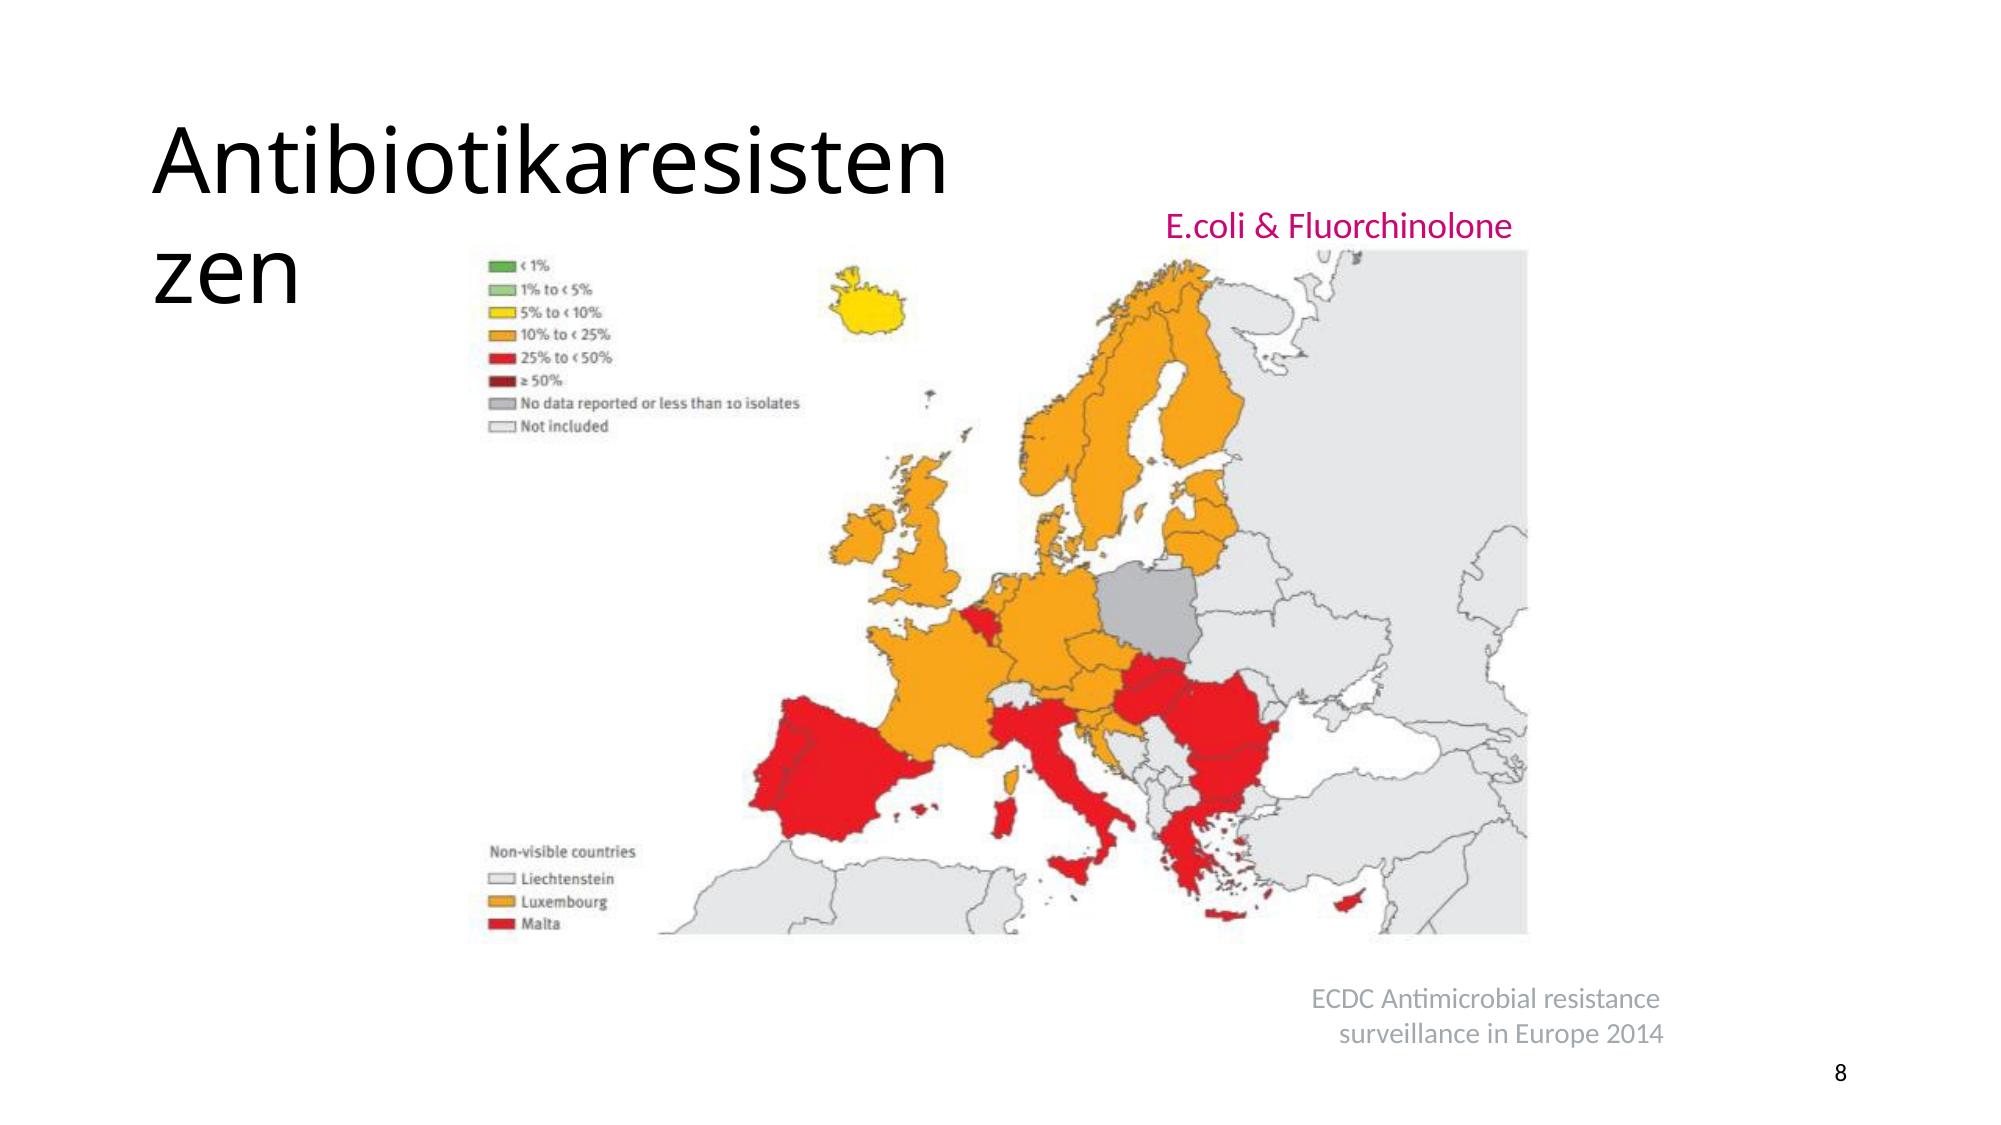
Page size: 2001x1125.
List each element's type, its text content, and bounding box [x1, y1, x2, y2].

text_box E.coli & Fluorchinolone [1163, 199, 1519, 241]
text_box ECDC Antimicrobial resistance surveillance in Europe 2014 [1309, 976, 1669, 1049]
text_box 8 [1832, 1054, 1850, 1087]
title Antibiotikaresistenzen [150, 100, 968, 323]
picture [468, 243, 1532, 944]
